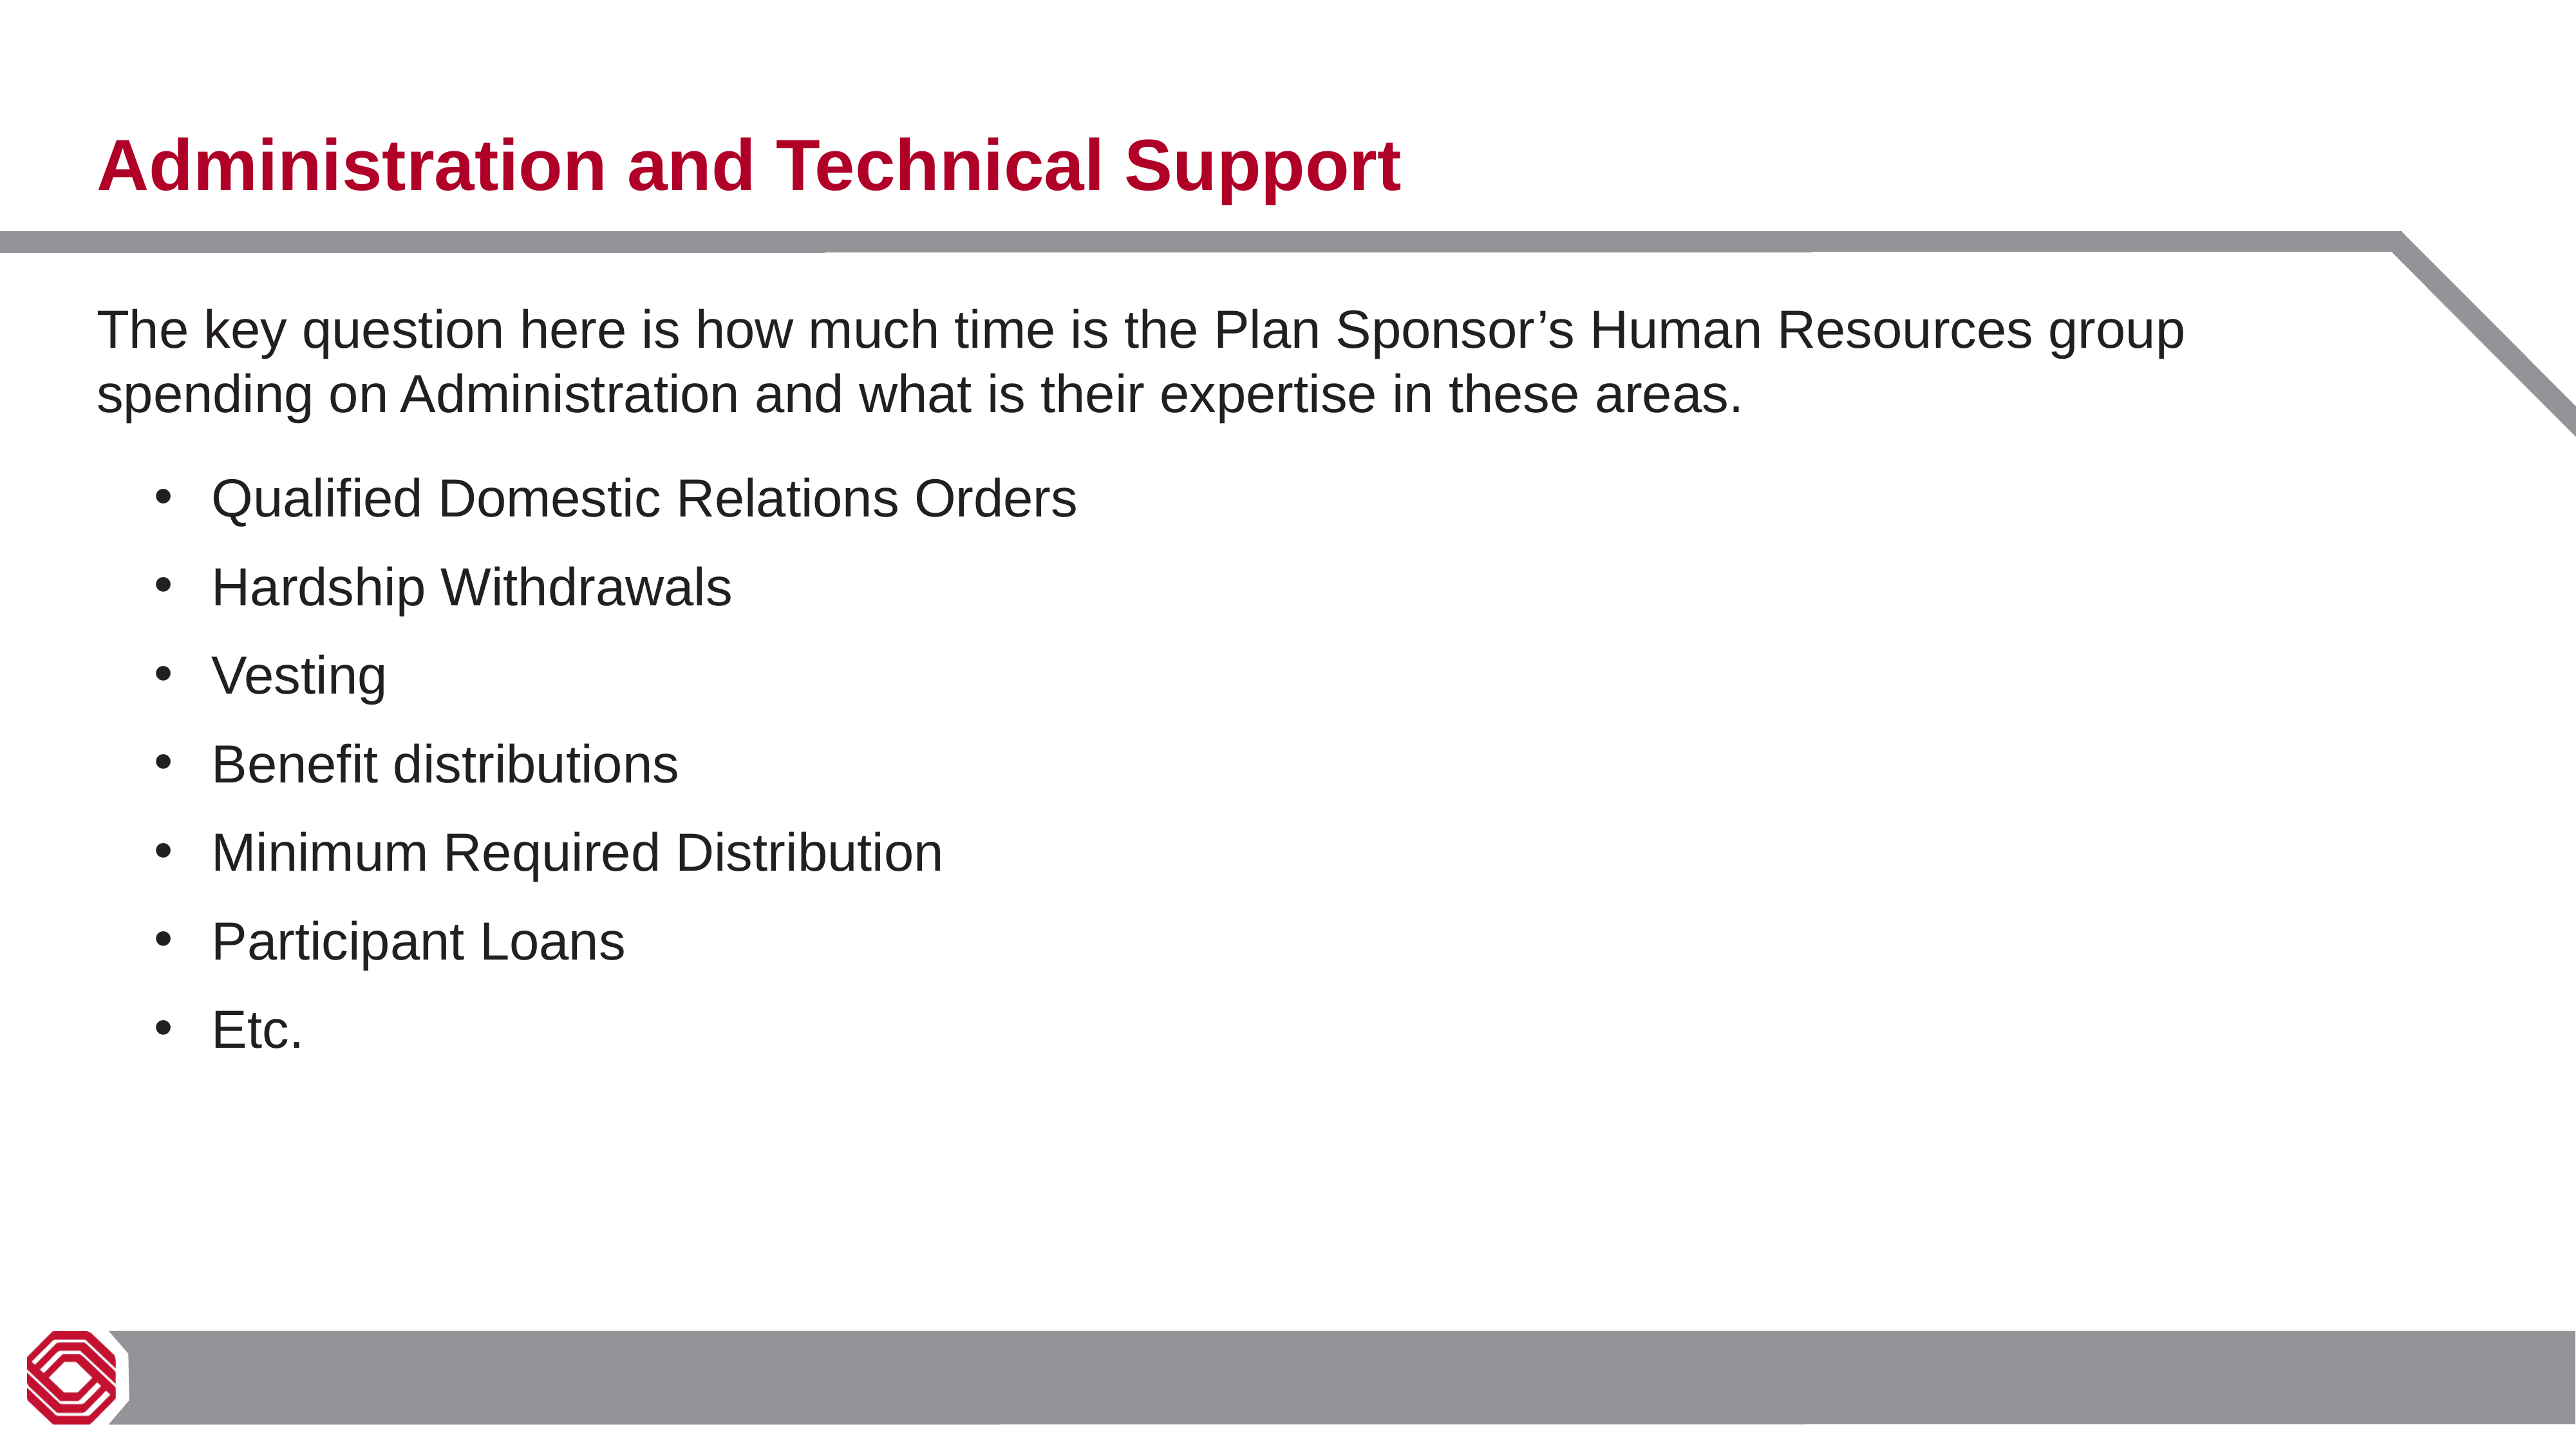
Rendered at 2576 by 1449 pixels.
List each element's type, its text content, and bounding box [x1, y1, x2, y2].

picture [27, 1331, 116, 1425]
list The key question here is how much time is the Plan Sponsor’s Human Resources group spending on Administration and what is their expertise in these areas. Qualified Domestic Relations Orders Hardship Withdrawals Vesting Benefit distributions Minimum Required Distribution Participant Loans Etc. [88, 289, 2405, 1289]
title Administration and Technical Support [88, 120, 2506, 210]
